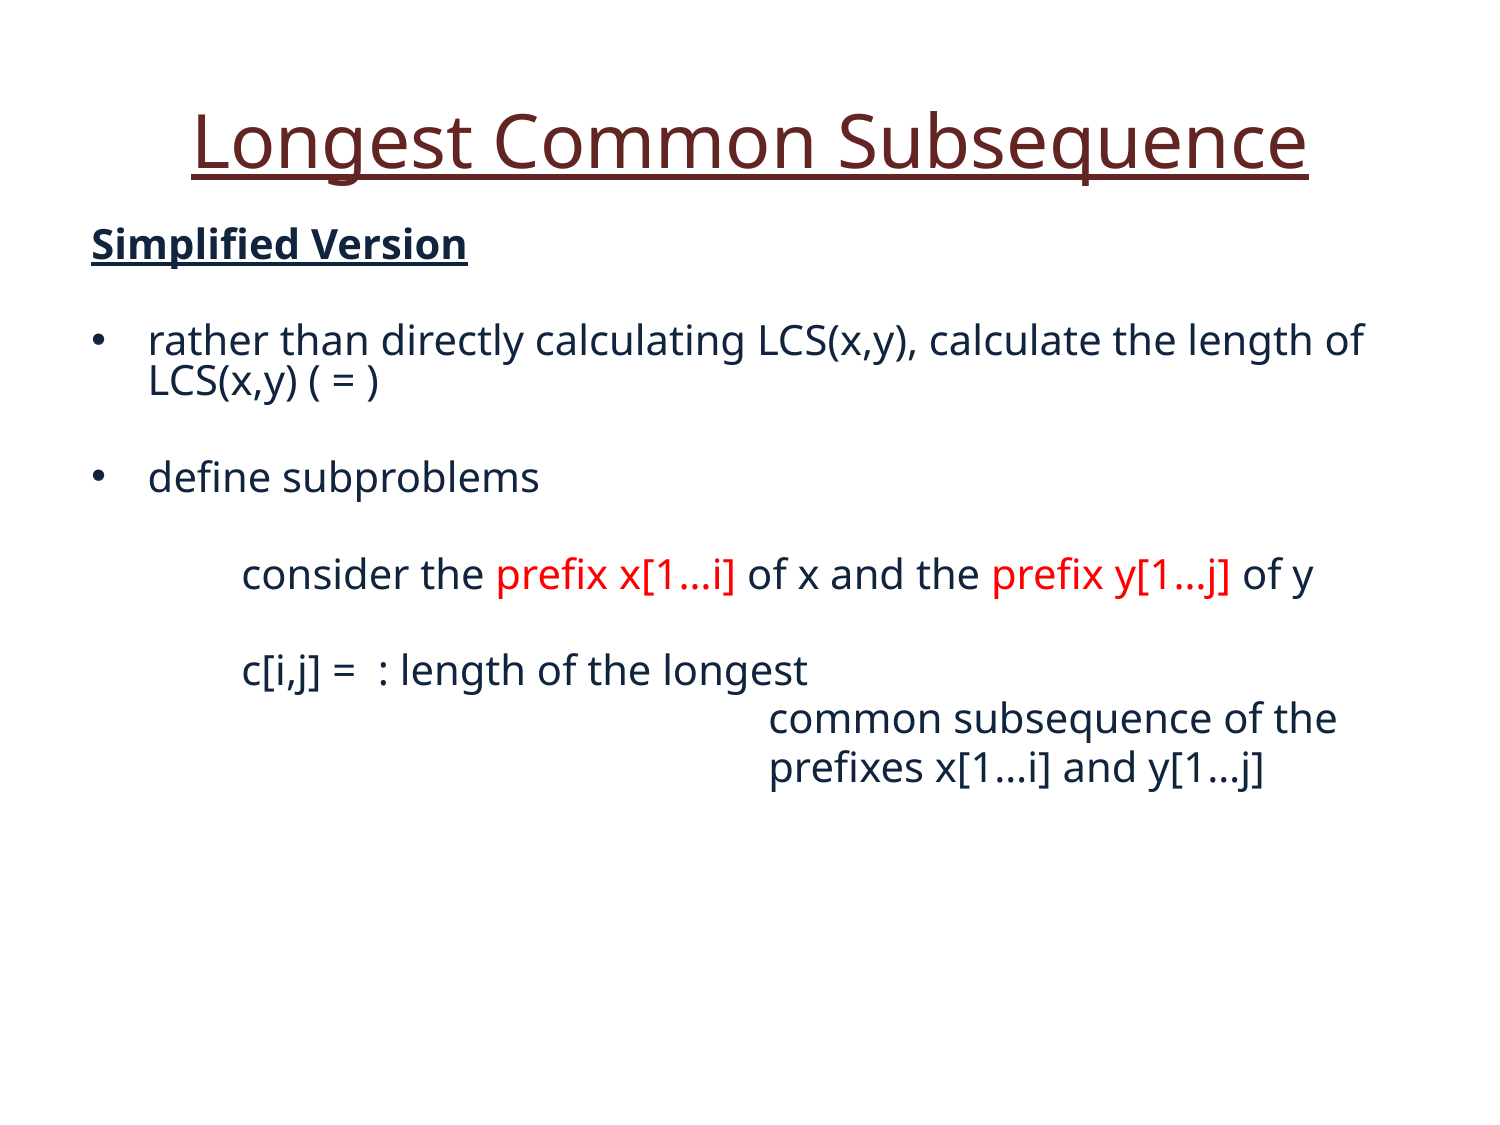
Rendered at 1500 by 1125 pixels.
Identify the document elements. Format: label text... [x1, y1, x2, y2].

text_box Longest Common Subsequence [74, 45, 1425, 233]
text_box [147, 231, 1362, 975]
